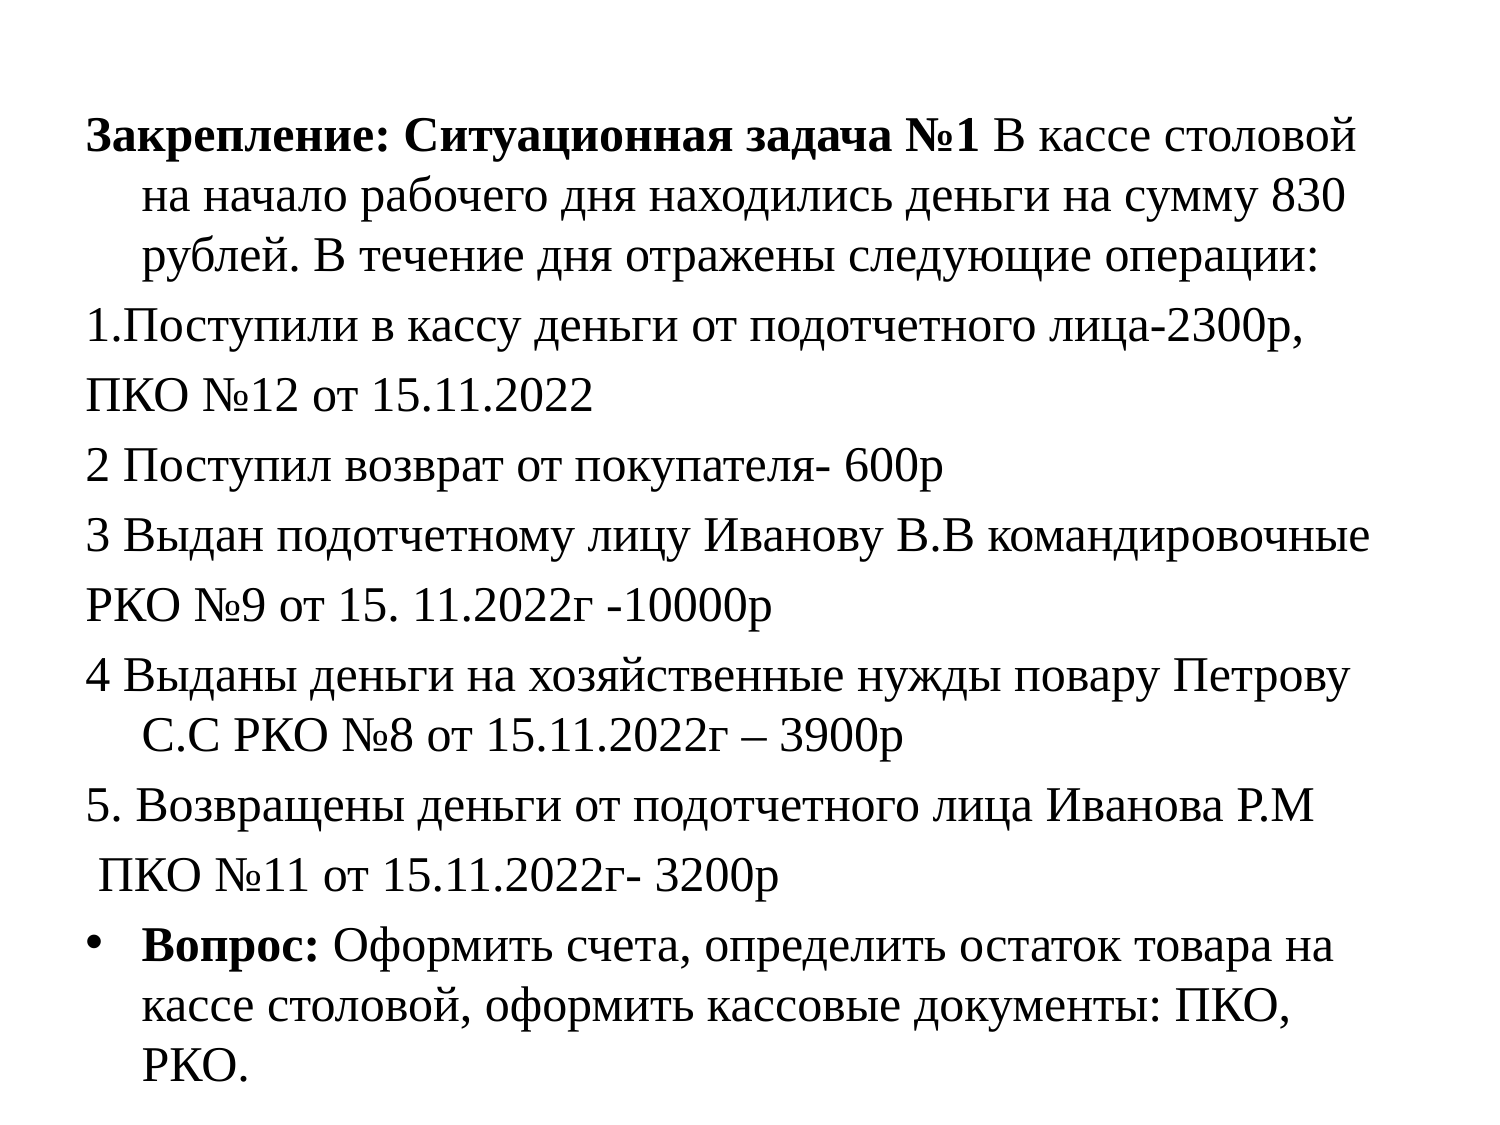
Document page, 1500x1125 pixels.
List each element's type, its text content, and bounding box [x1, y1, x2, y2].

list Закрепление: Ситуационная задача №1 В кассе столовой на начало рабочего дня находились деньги на сумму 830 рублей. В течение дня отражены следующие операции: 1.Поступили в кассу деньги от подотчетного лица-2300р, ПКО №12 от 15.11.2022 2 Поступил возврат от покупателя- 600р 3 Выдан подотчетному лицу Иванову В.В командировочные РКО №9 от 15. 11.2022г -10000р 4 Выданы деньги на хозяйственные нужды повару Петрову С.С РКО №8 от 15.11.2022г – 3900р 5. Возвращены деньги от подотчетного лица Иванова Р.М ПКО №11 от 15.11.2022г- 3200р Вопрос: Оформить счета, определить остаток товара на кассе столовой, оформить кассовые документы: ПКО, РКО. [70, 93, 1425, 1125]
